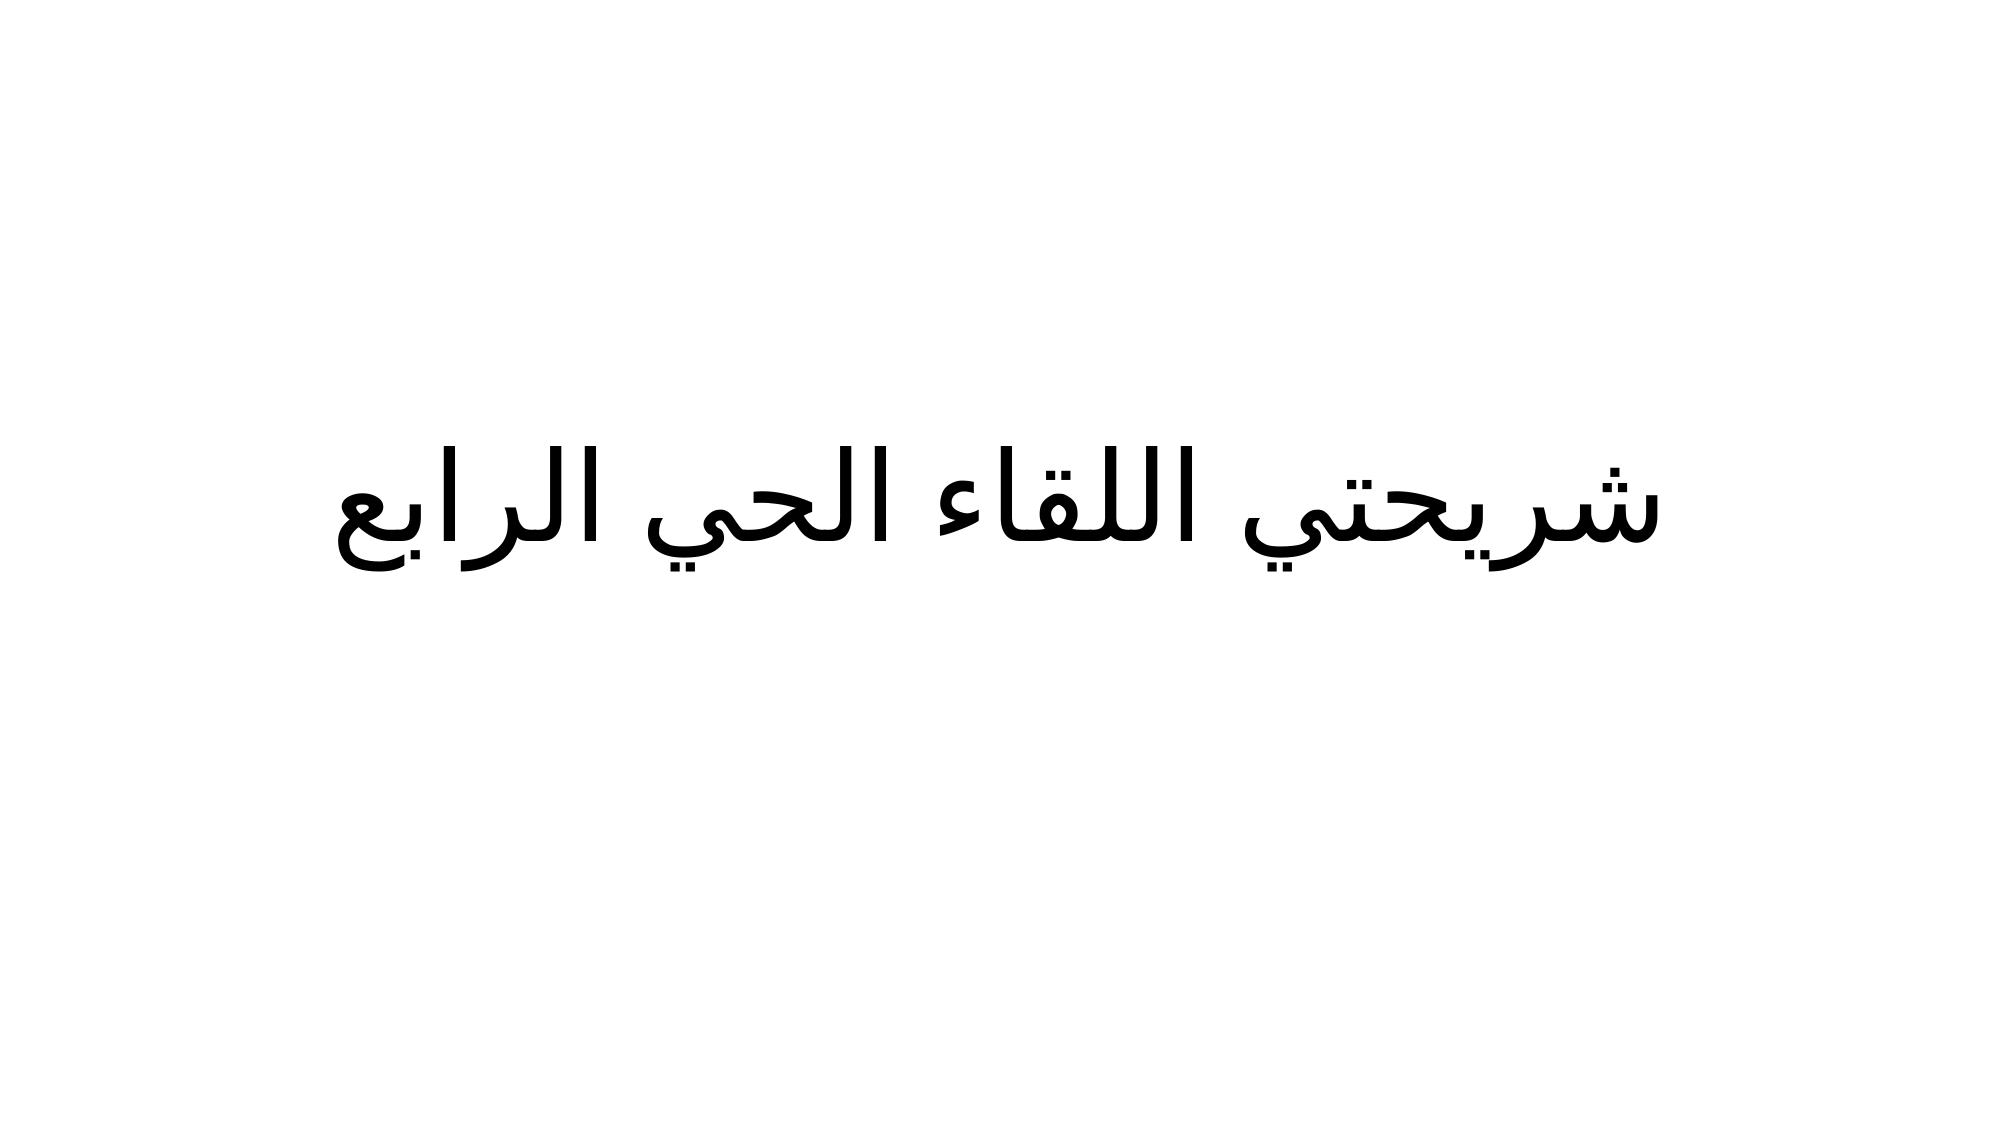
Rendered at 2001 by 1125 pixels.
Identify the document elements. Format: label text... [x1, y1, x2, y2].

title شريحتي اللقاء الحي الرابع [249, 184, 1750, 576]
